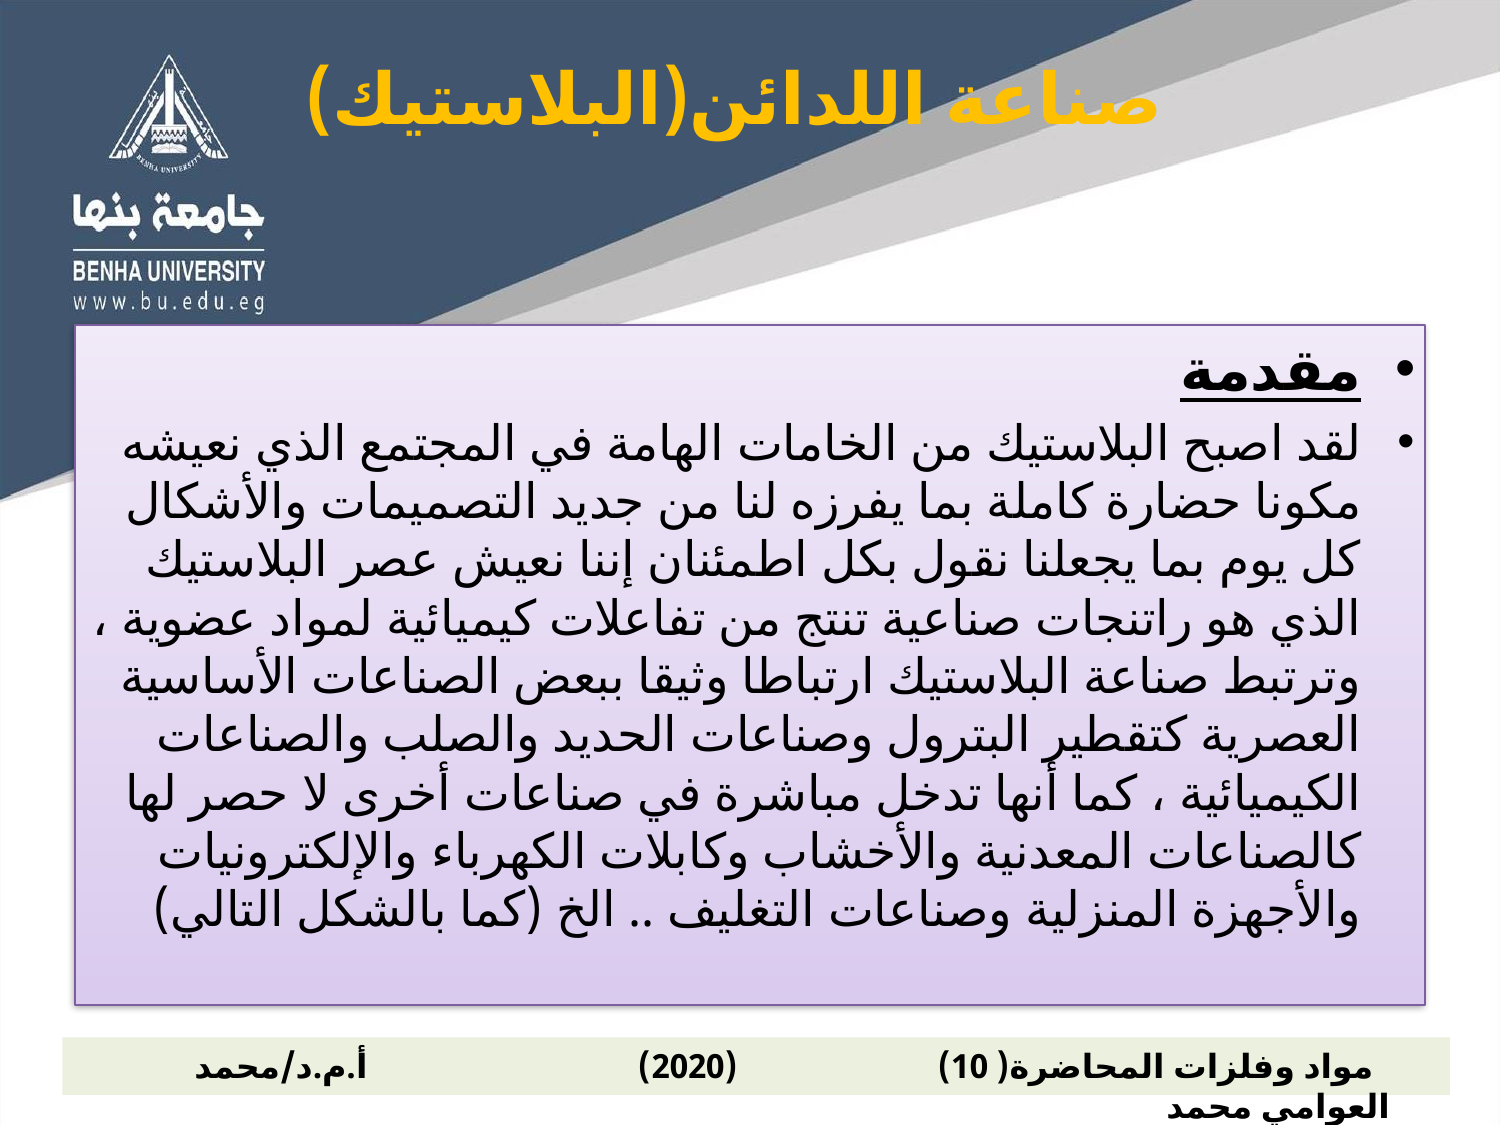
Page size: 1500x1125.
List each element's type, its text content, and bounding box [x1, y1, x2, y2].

title صناعة اللدائن(البلاستيك) [75, 45, 1425, 233]
list مقدمة لقد اصبح البلاستيك من الخامات الهامة في المجتمع الذي نعيشه مكونا حضارة كاملة بما يفرزه لنا من جديد التصميمات والأشكال كل يوم بما يجعلنا نقول بكل اطمئنان إننا نعيش عصر البلاستيك الذي هو راتنجات صناعية تنتج من تفاعلات كيميائية لمواد عضوية ، وترتبط صناعة البلاستيك ارتباطا وثيقا ببعض الصناعات الأساسية العصرية كتقطير البترول وصناعات الحديد والصلب والصناعات الكيميائية ، كما أنها تدخل مباشرة في صناعات أخرى لا حصر لها كالصناعات المعدنية والأخشاب وكابلات الكهرباء والإلكترونيات والأجهزة المنزلية وصناعات التغليف .. الخ (كما بالشكل التالي) [74, 324, 1426, 1006]
text_box مواد وفلزات المحاضرة( 10) (2020) أ.م.د/محمد العوامي محمد [62, 1037, 1450, 1095]
picture [0, 0, 1500, 1125]
